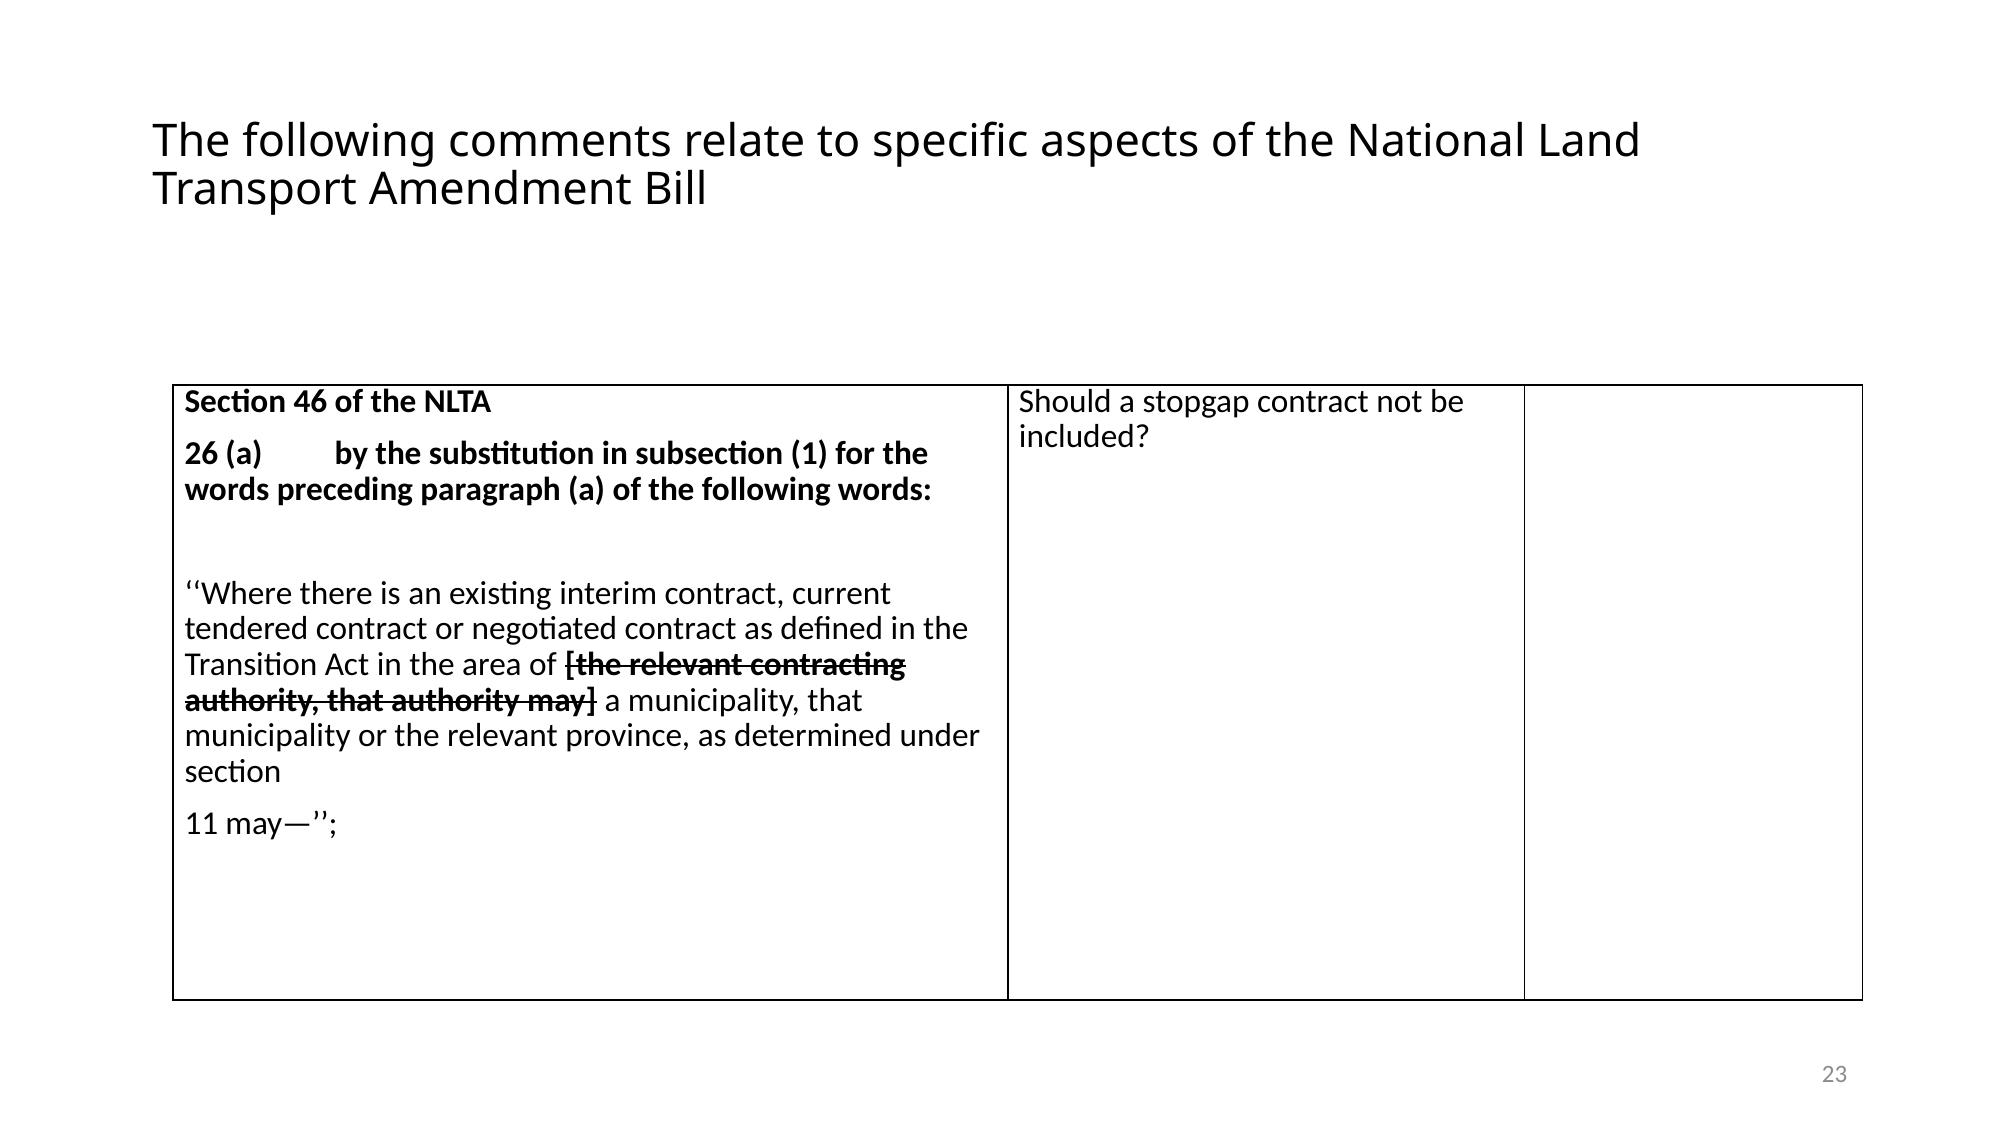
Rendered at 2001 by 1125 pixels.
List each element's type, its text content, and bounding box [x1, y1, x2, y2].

table_header [1525, 386, 1862, 999]
table_header Section 46 of the NLTA 26 (a) by the substitution in subsection (1) for the words preceding paragraph (a) of the following words: ‘‘Where there is an existing interim contract, current tendered contract or negotiated contract as defined in the Transition Act in the area of [the relevant contracting authority, that authority may] a municipality, that municipality or the relevant province, as determined under section 11 may—’’; [174, 386, 1007, 999]
slide_number 23 [1412, 1042, 1863, 1103]
table_header Should a stopgap contract not be included? [1009, 386, 1524, 999]
title The following comments relate to specific aspects of the National Land Transport Amendment Bill [137, 59, 1863, 278]
